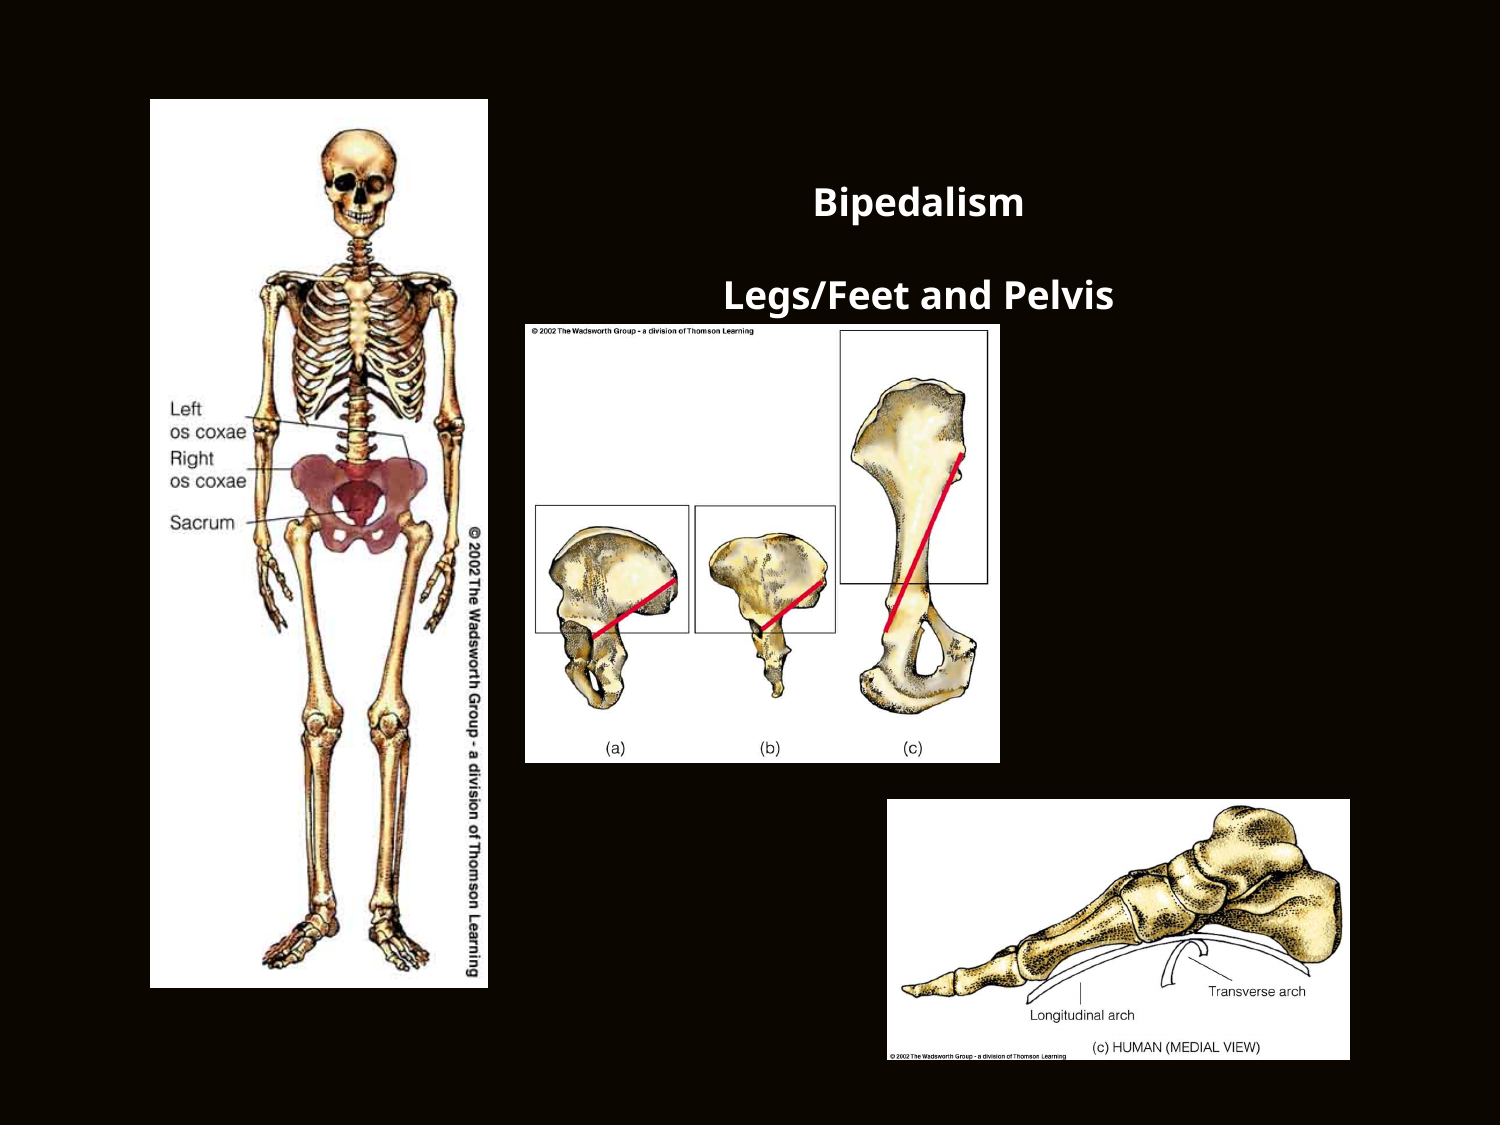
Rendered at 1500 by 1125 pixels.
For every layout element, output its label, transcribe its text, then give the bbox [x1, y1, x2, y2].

picture [524, 324, 1001, 763]
picture [149, 99, 488, 988]
text_box Bipedalism Legs/Feet and Pelvis [491, 162, 1388, 351]
picture [887, 799, 1351, 1060]
